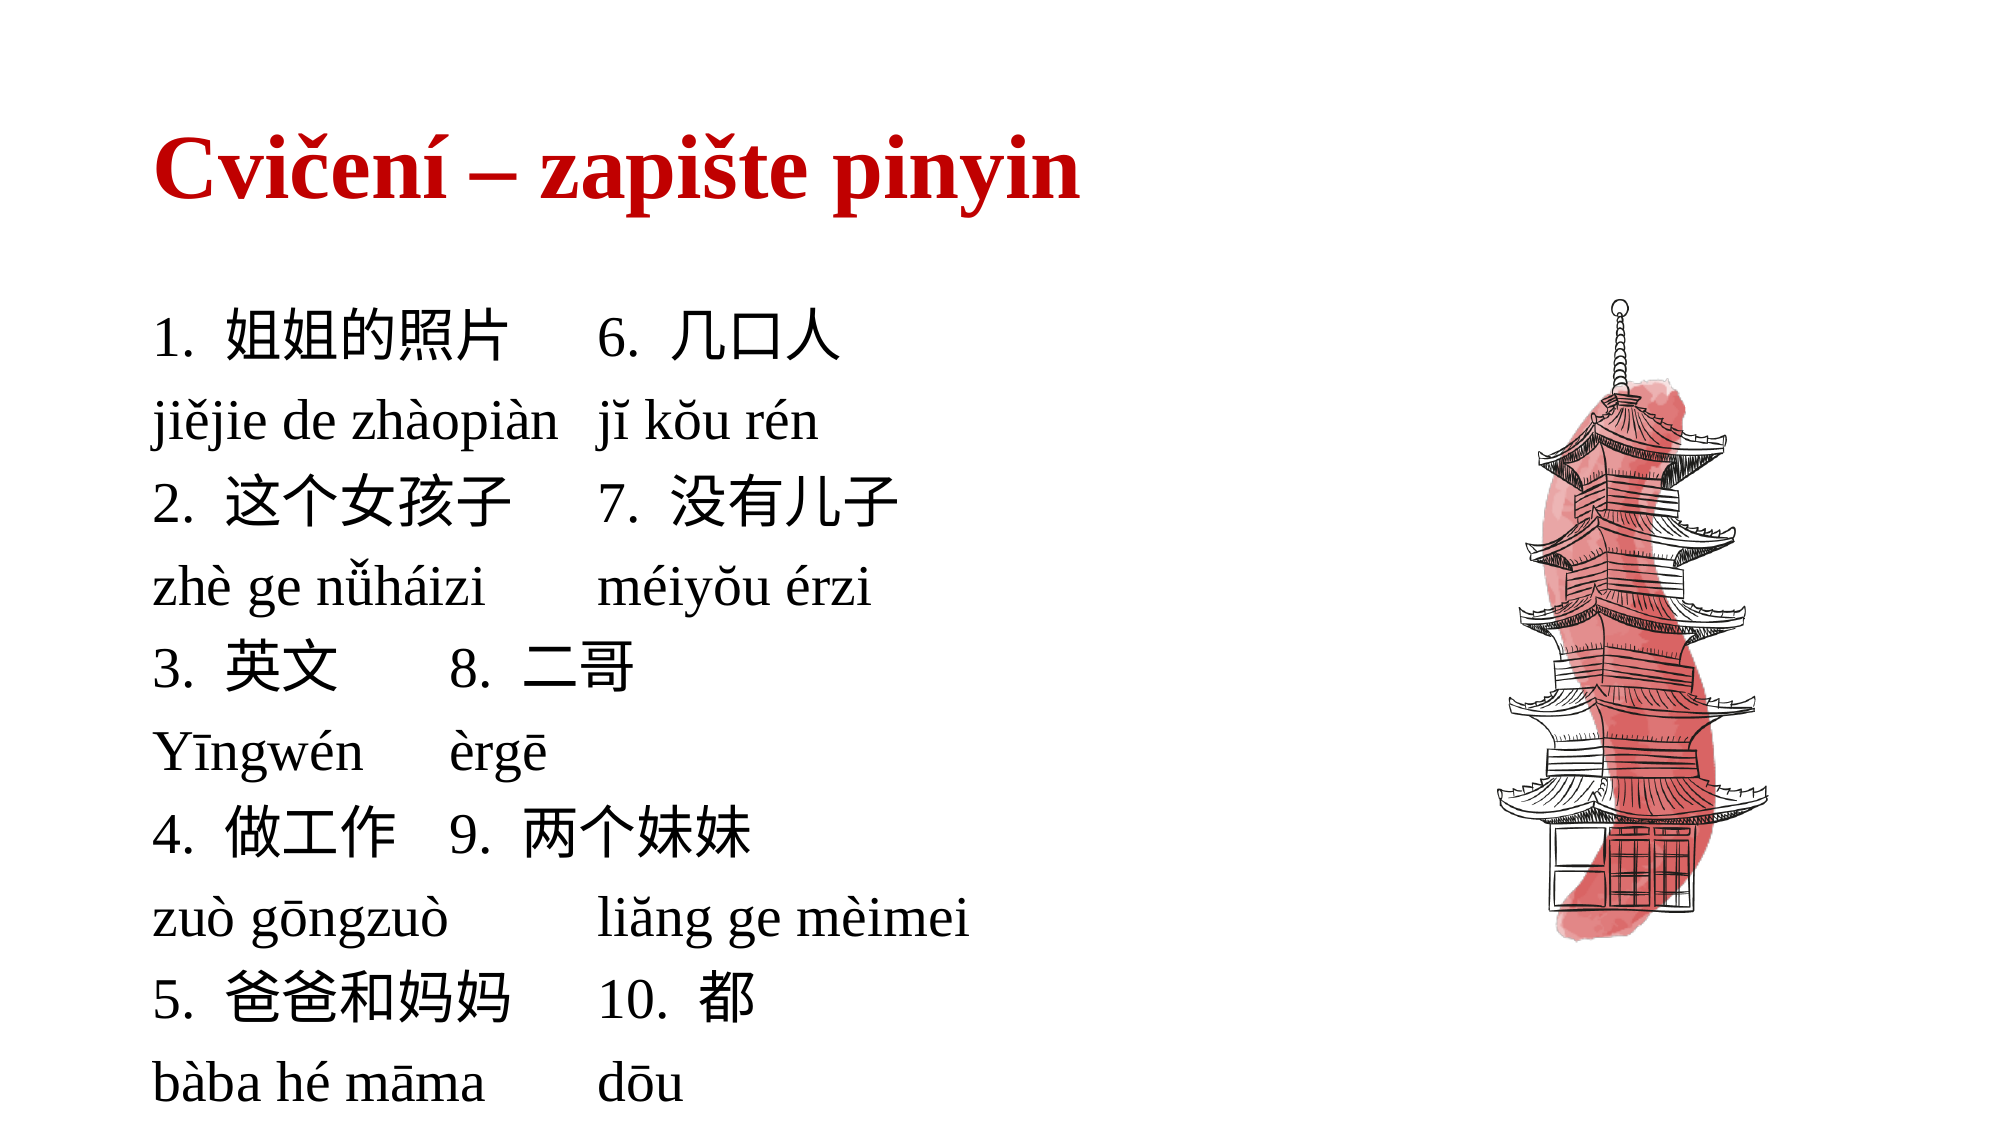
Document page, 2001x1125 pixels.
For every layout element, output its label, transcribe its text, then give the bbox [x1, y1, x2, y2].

list 1. 姐姐的照片 6. 几口人 jiějie de zhàopiàn jĭ kŏu rén 2. 这个女孩子 7. 没有儿子 zhè ge nǚháizi méiyŏu érzi 3. 英文 8. 二哥 Yīngwén èrgē 4. 做工作 9. 两个妹妹 zuò gōngzuò liăng ge mèimei 5. 爸爸和妈妈 10. 都 bàba hé māma dōu [137, 299, 1863, 1125]
title Cvičení – zapište pinyin [137, 59, 1863, 278]
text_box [1435, 288, 1790, 957]
